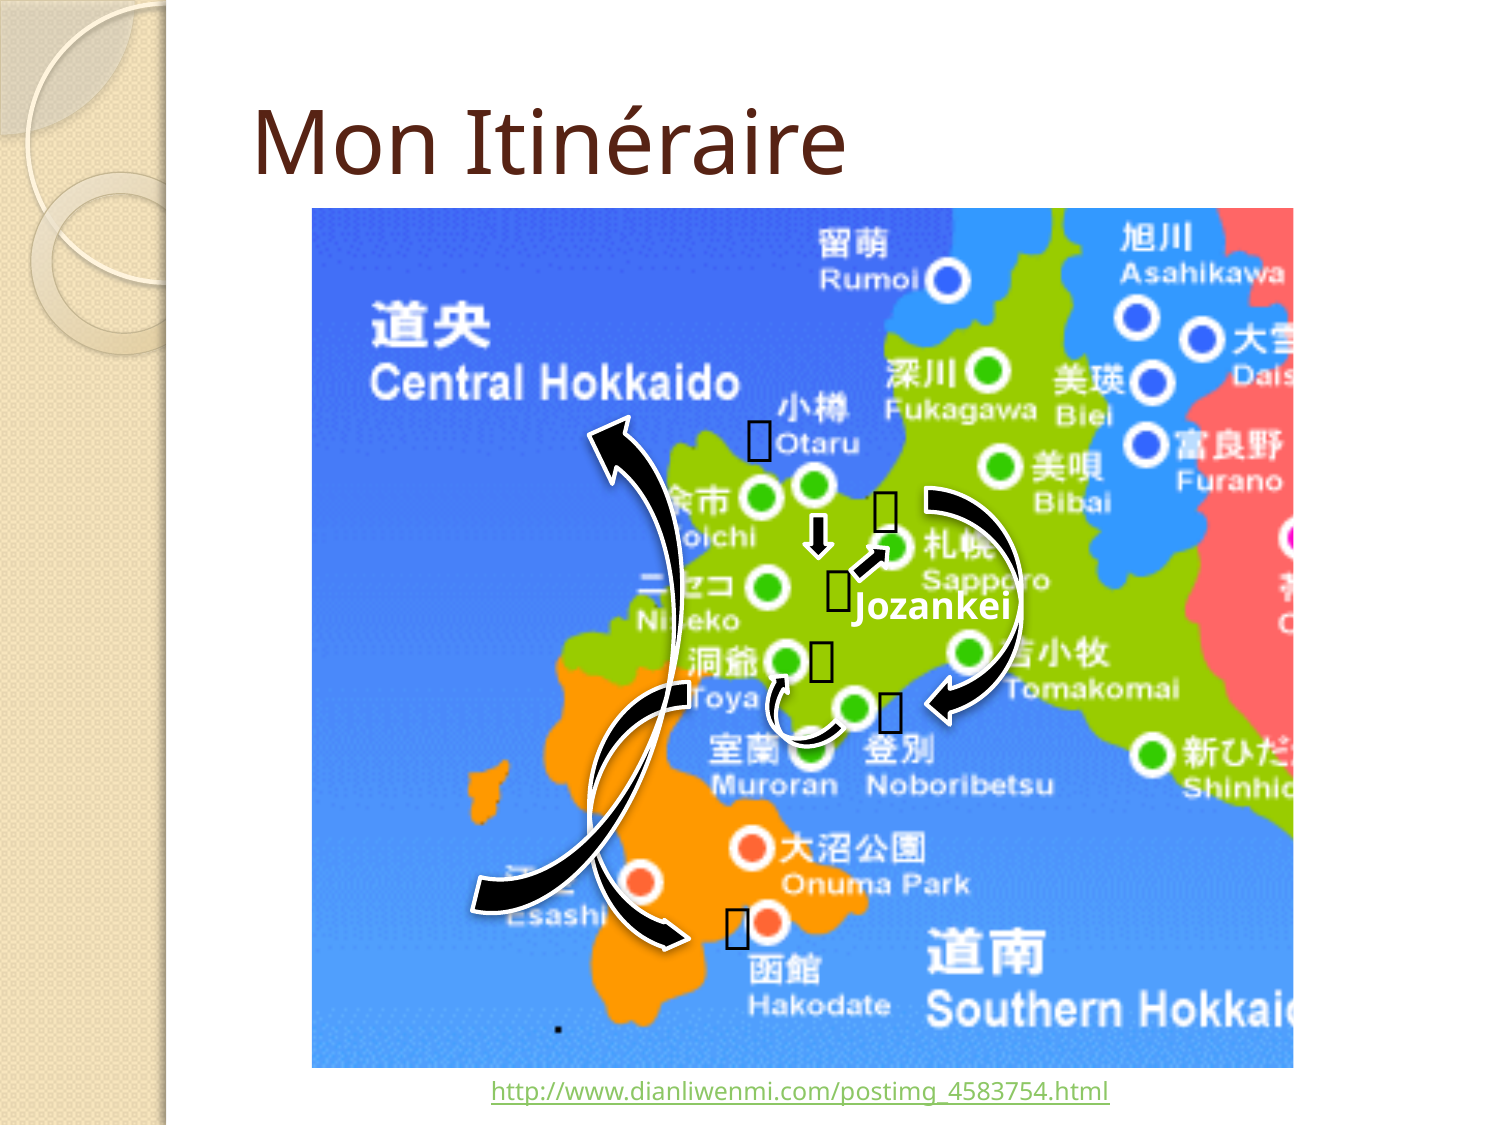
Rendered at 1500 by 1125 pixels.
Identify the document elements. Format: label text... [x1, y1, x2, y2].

title Mon Itinéraire [235, 45, 1466, 233]
text_box http://www.dianliwenmi.com/postimg_4583754.html [476, 1079, 1276, 1118]
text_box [532, 409, 1022, 954]
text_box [311, 207, 1294, 1068]
